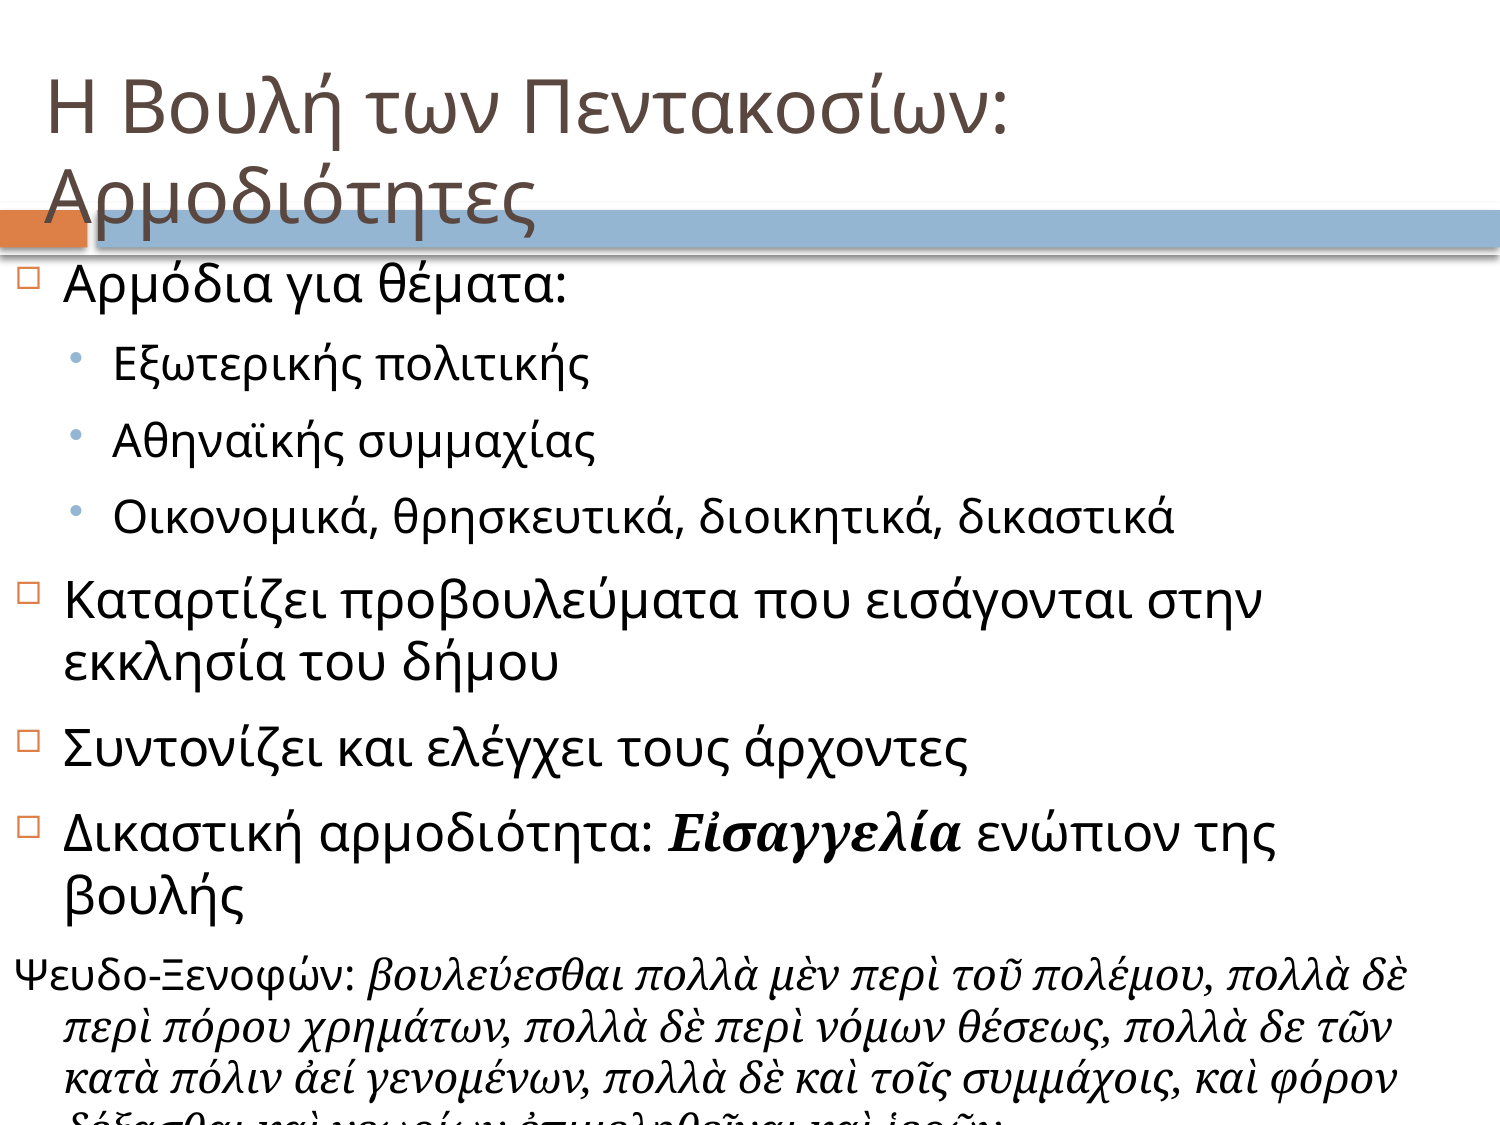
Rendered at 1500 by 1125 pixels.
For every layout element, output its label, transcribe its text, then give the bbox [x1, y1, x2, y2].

list Αρμόδια για θέματα: Εξωτερικής πολιτικής Αθηναϊκής συμμαχίας Οικονομικά, θρησκευτικά, διοικητικά, δικαστικά Καταρτίζει προβουλεύματα που εισάγονται στην εκκλησία του δήμου Συντονίζει και ελέγχει τους άρχοντες Δικαστική αρμοδιότητα: Εἰσαγγελία ενώπιον της βουλής Ψευδο-Ξενοφών: βουλεύεσθαι πολλὰ μὲν περὶ τοῦ πολέμου, πολλὰ δὲ περὶ πόρου χρημάτων, πολλὰ δὲ περὶ νόμων θέσεως, πολλὰ δε τῶν κατὰ πόλιν ἀεί γενομένων, πολλὰ δὲ καὶ τοῖς συμμάχοις, καὶ φόρον δέξασθαι καὶ νεωρίων ἐπιμεληθεῖναι καὶ ἱερῶν. [0, 243, 1471, 1125]
title Η Βουλή των Πεντακοσίων: Αρμοδιότητες [29, 66, 1500, 232]
